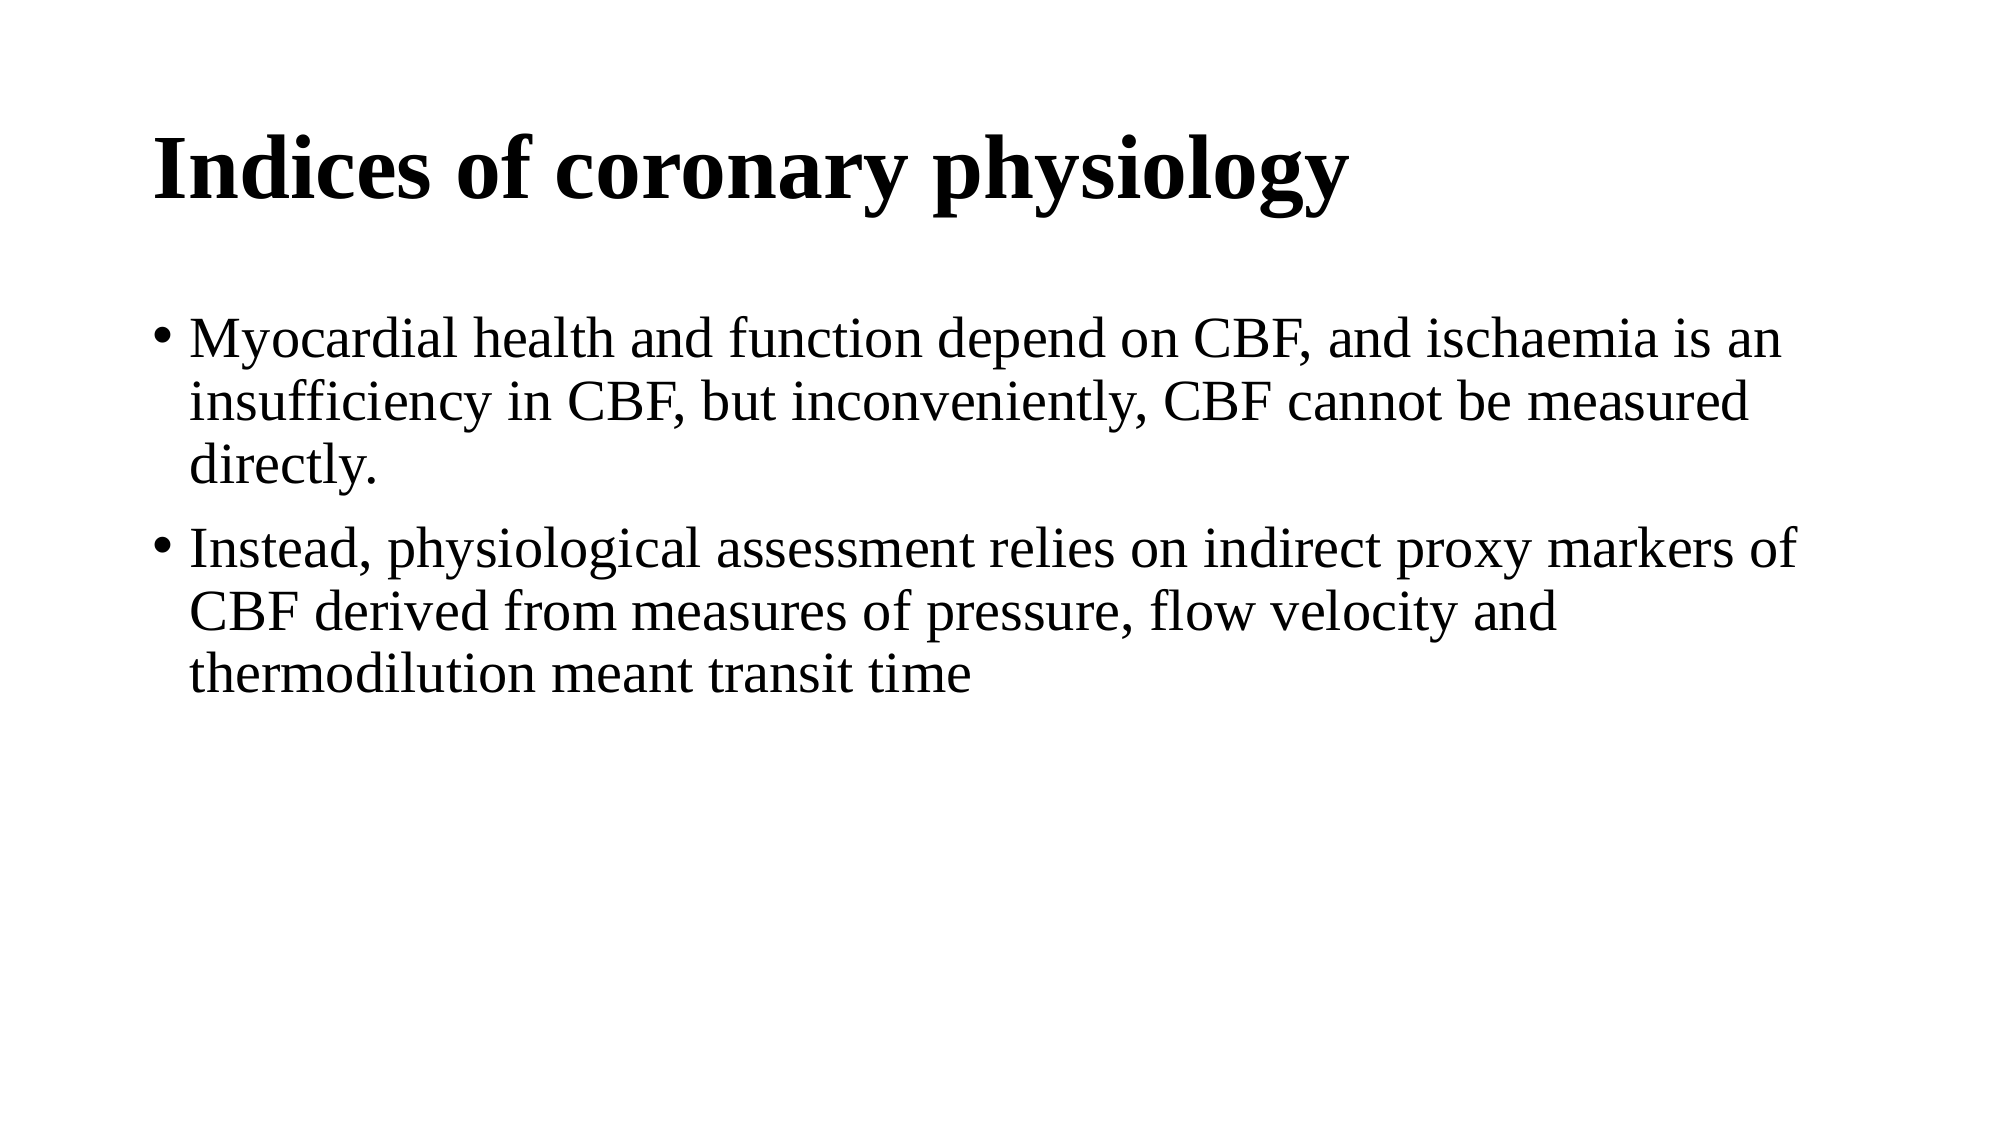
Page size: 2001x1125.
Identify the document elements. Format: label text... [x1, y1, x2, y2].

list Myocardial health and function depend on CBF, and ischaemia is an insufficiency in CBF, but inconveniently, CBF cannot be measured directly. Instead, physiological assessment relies on indirect proxy markers of CBF derived from measures of pressure, flow velocity and thermodilution meant transit time [137, 299, 1863, 1014]
title Indices of coronary physiology [137, 59, 1863, 278]
